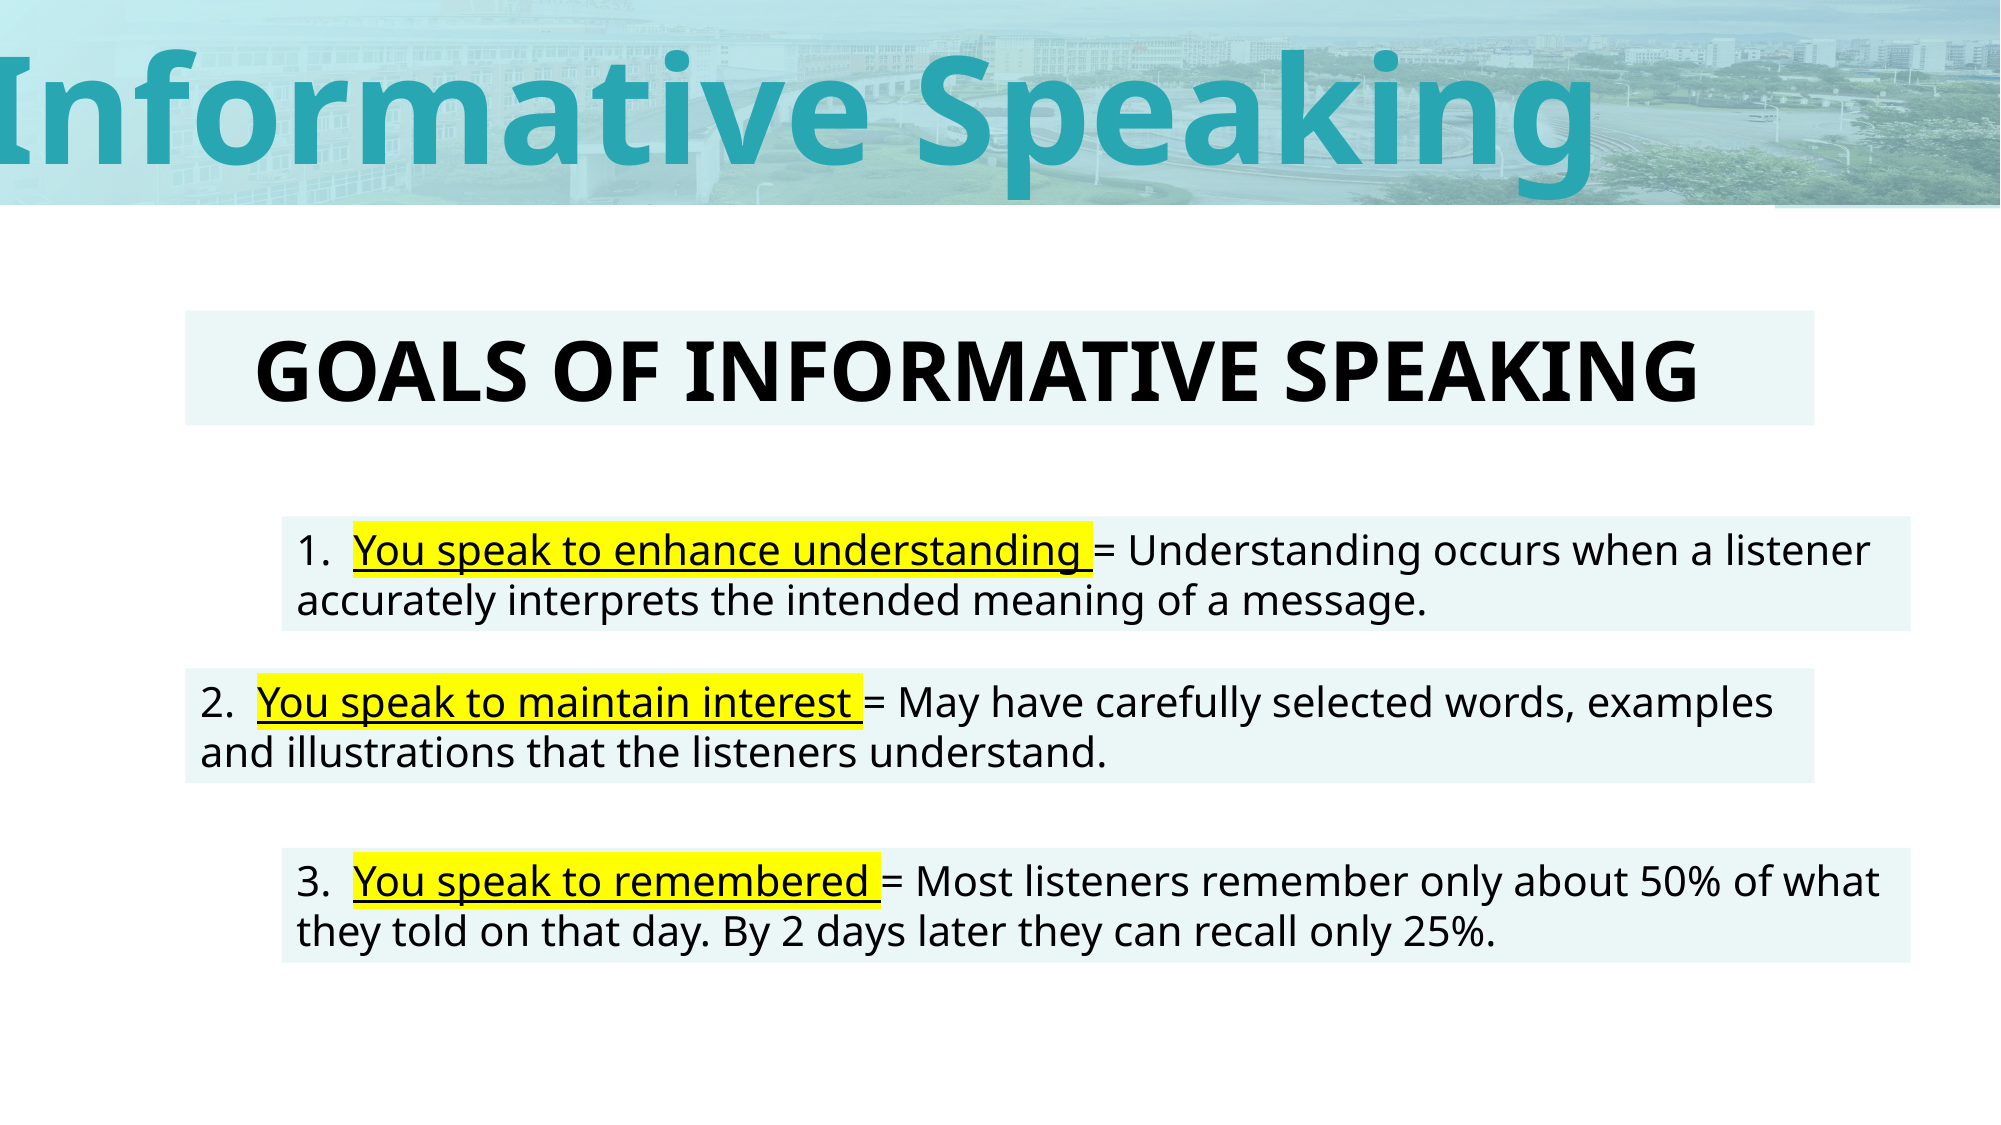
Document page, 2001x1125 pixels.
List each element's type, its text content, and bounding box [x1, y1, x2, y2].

picture [0, 0, 2000, 205]
text_box 3. You speak to remembered = Most listeners remember only about 50% of what they told on that day. By 2 days later they can recall only 25%. [281, 847, 1911, 963]
text_box 2. You speak to maintain interest = May have carefully selected words, examples and illustrations that the listeners understand. [185, 668, 1815, 784]
text_box GOALS OF INFORMATIVE SPEAKING [185, 310, 1815, 426]
text_box 1. You speak to enhance understanding = Understanding occurs when a listener accurately interprets the intended meaning of a message. [281, 516, 1911, 632]
